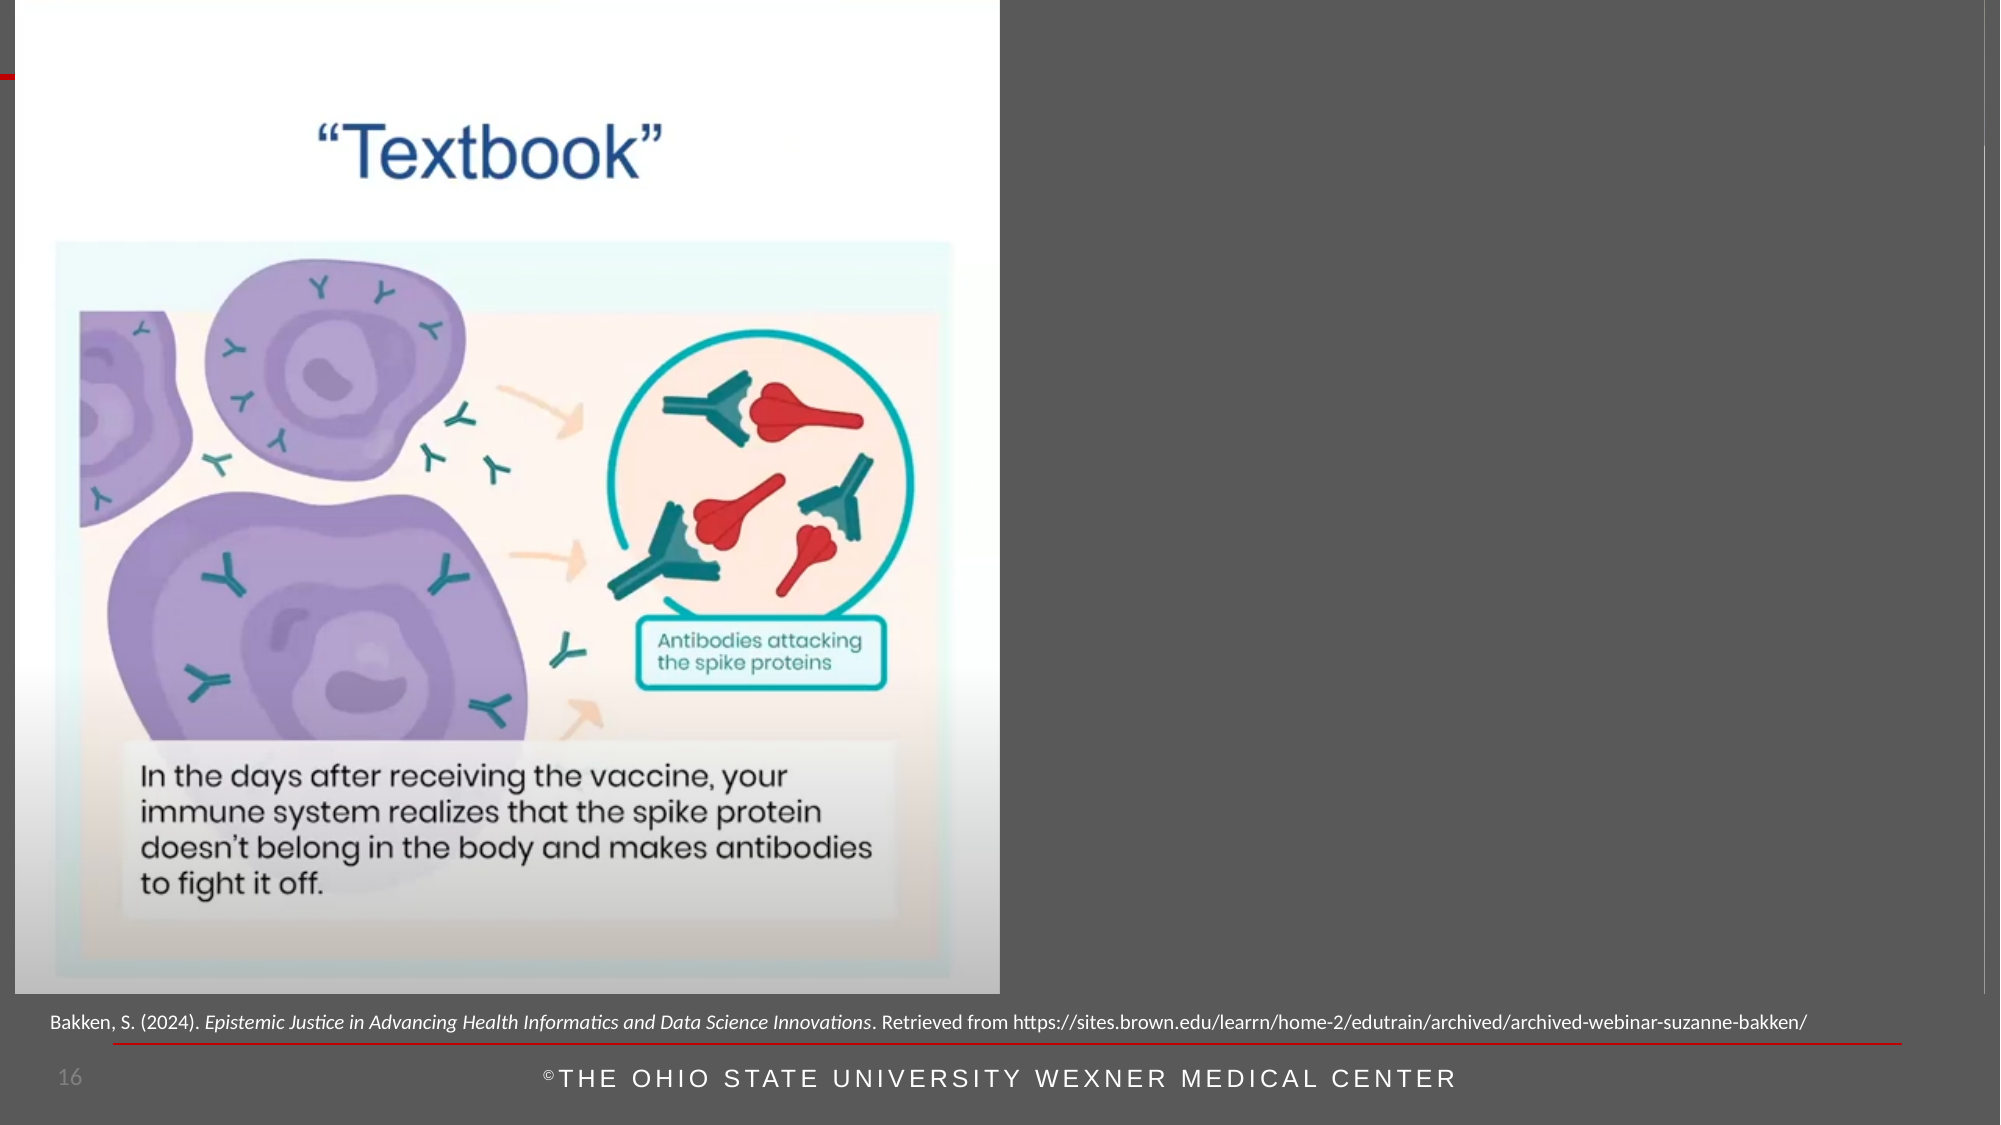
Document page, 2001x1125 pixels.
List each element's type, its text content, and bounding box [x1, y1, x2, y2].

text_box Bakken, S. (2024). Epistemic Justice in Advancing Health Informatics and Data Science Innovations. Retrieved from https://sites.brown.edu/learrn/home-2/edutrain/archived/archived-webinar-suzanne-bakken/ [50, 1006, 1926, 1059]
picture [15, 0, 1985, 994]
